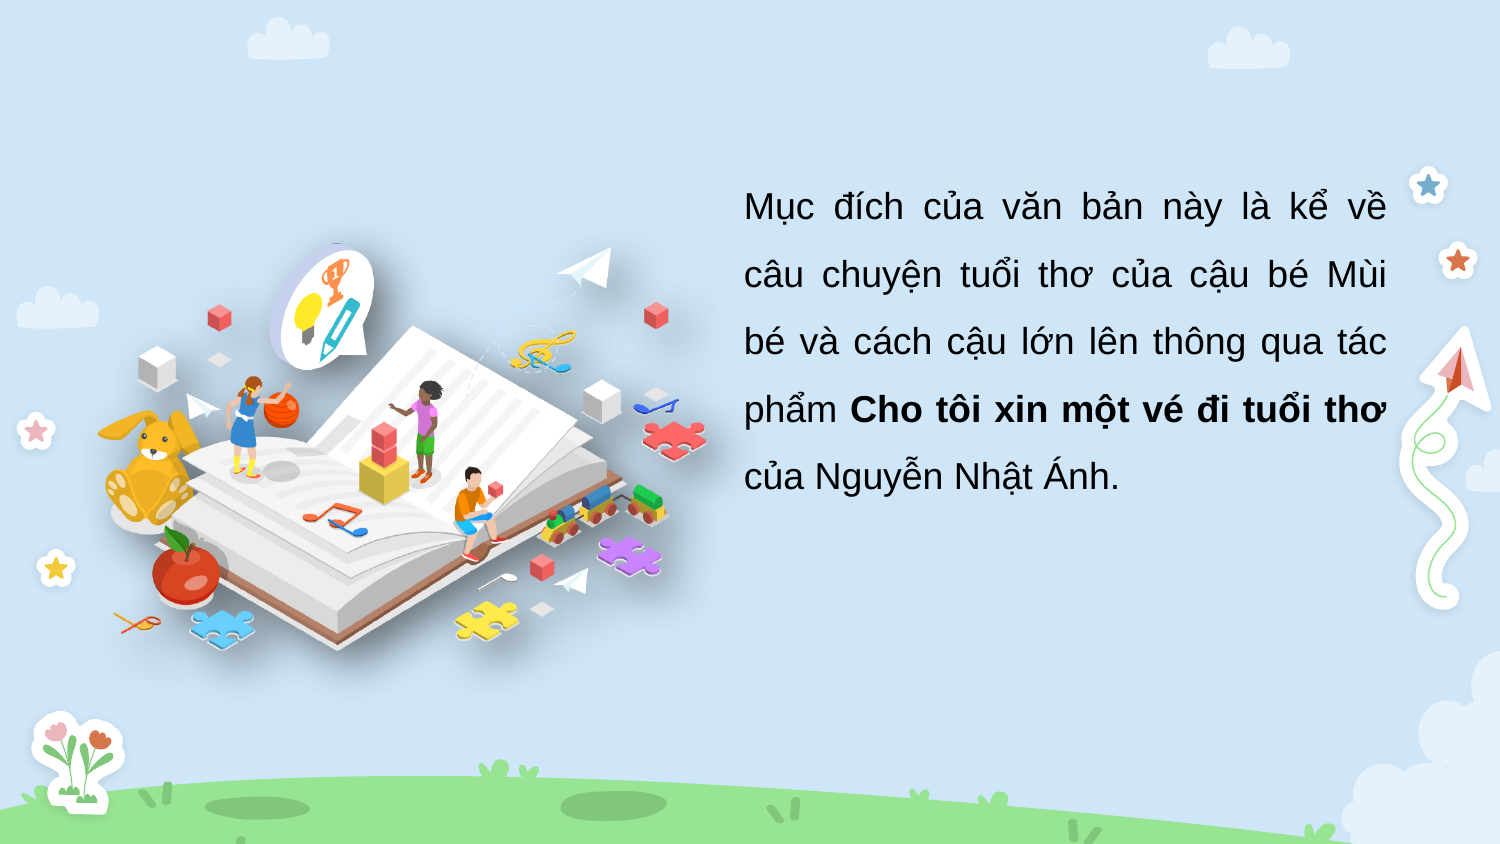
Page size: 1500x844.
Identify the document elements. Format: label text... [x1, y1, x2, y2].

text_box Mục đích của văn bản này là kể về câu chuyện tuổi thơ của cậu bé Mùi bé và cách cậu lớn lên thông qua tác phẩm Cho tôi xin một vé đi tuổi thơ của Nguyễn Nhật Ánh. [729, 152, 1402, 505]
picture [54, 193, 751, 651]
